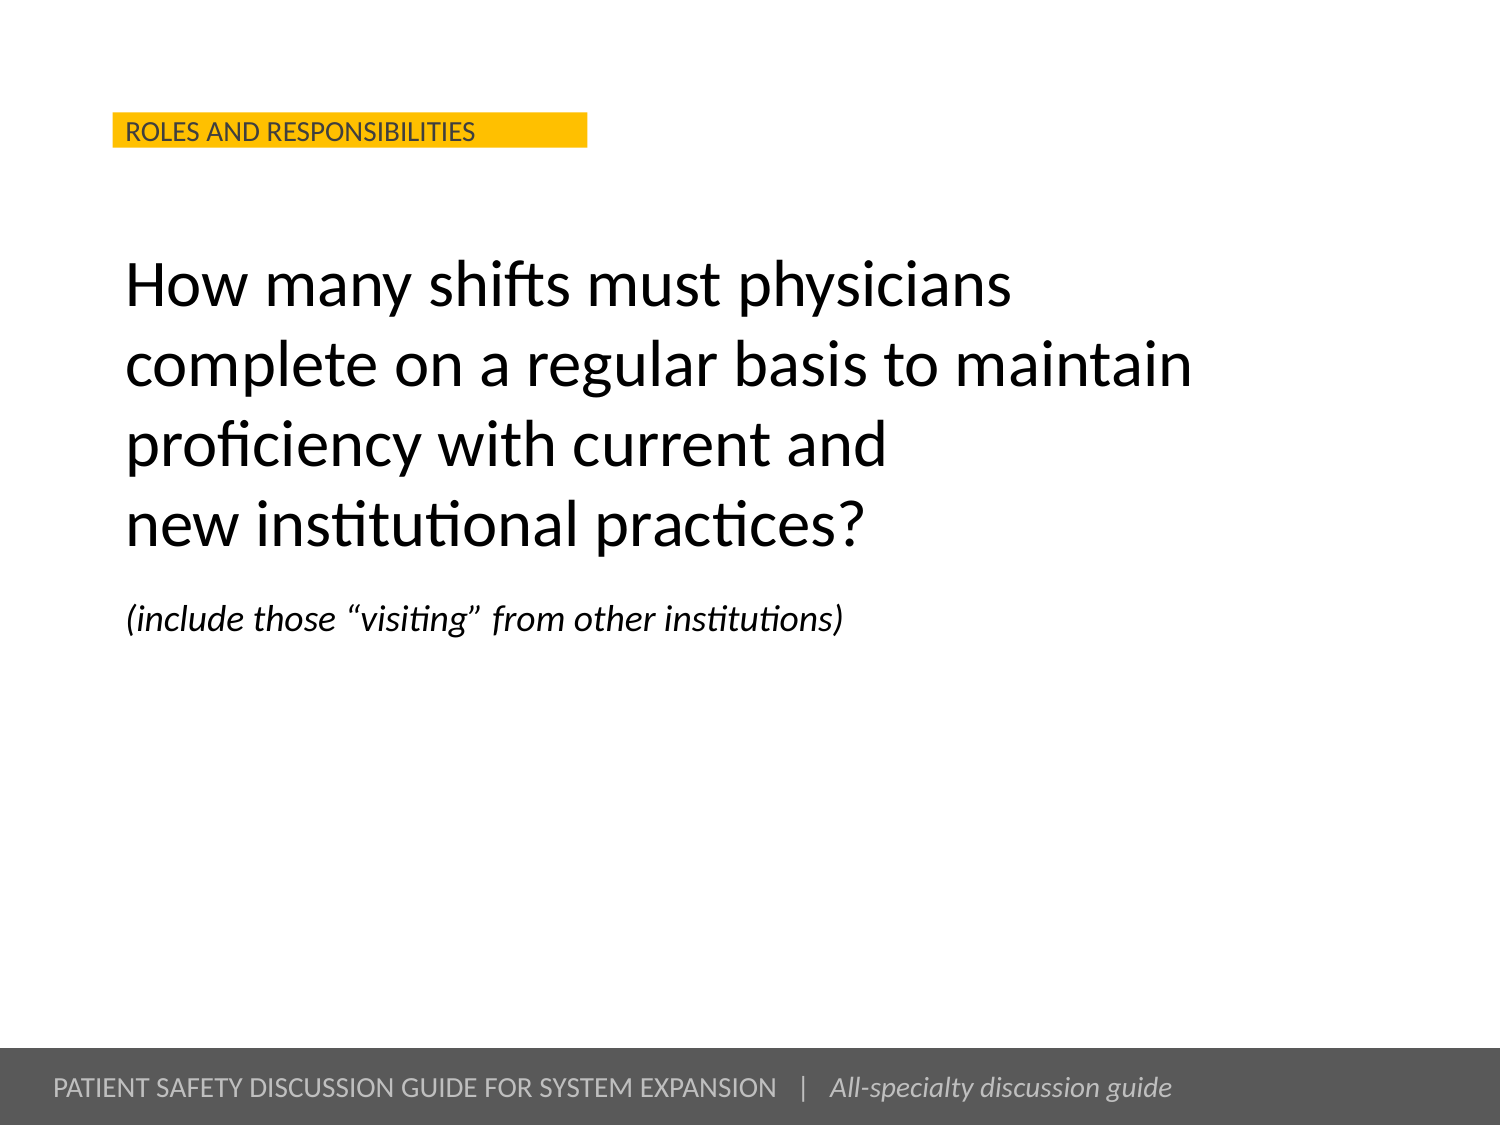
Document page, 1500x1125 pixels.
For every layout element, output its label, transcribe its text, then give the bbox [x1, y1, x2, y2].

text_box (include those “visiting” from other institutions) [124, 593, 875, 639]
title How many shifts must physicians complete on a regular basis to maintain proficiency with current and new institutional practices? [125, 240, 1325, 321]
